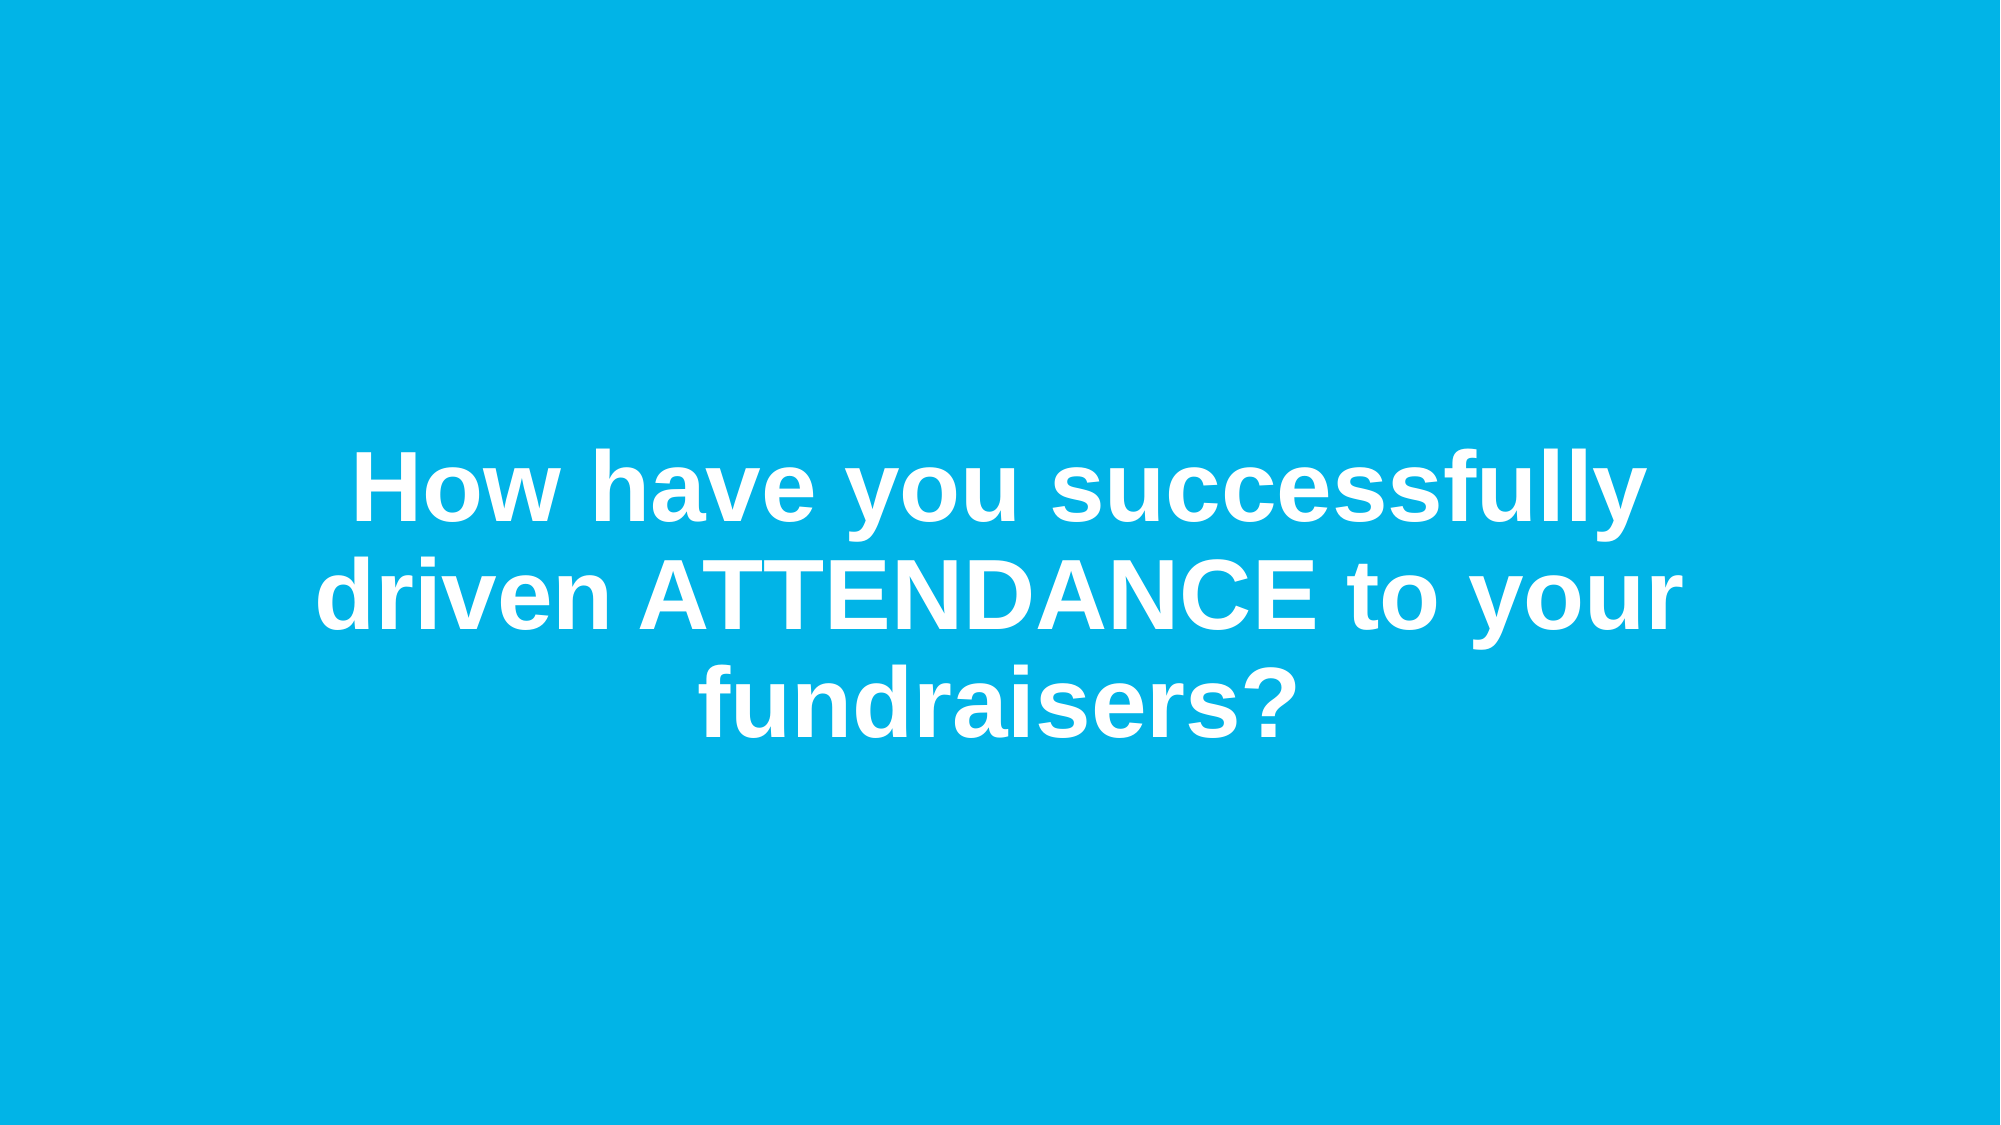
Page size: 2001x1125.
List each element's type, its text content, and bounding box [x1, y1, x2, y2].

picture [857, 665, 906, 737]
picture [1262, 724, 1275, 736]
picture [699, 665, 730, 736]
picture [898, 563, 956, 628]
picture [1184, 563, 1247, 629]
picture [956, 684, 1008, 737]
picture [1348, 564, 1378, 629]
picture [704, 563, 761, 628]
picture [1246, 668, 1295, 716]
picture [1470, 577, 1522, 649]
picture [1114, 563, 1172, 628]
picture [1096, 684, 1143, 737]
picture [920, 684, 950, 736]
picture [443, 577, 495, 628]
picture [422, 577, 434, 628]
picture [1591, 577, 1638, 629]
picture [1384, 576, 1436, 629]
text_box How have you successfully driven ATTENDANCE to your fundraisers? [0, 427, 2000, 563]
picture [1040, 684, 1086, 737]
picture [1039, 563, 1103, 628]
picture [970, 563, 1030, 628]
picture [1153, 684, 1183, 736]
picture [319, 563, 368, 629]
picture [1652, 576, 1682, 628]
picture [1190, 684, 1236, 737]
picture [737, 685, 784, 737]
picture [641, 563, 705, 628]
picture [382, 576, 412, 628]
picture [502, 576, 549, 629]
picture [559, 576, 606, 628]
picture [765, 563, 822, 628]
picture [1259, 563, 1314, 628]
picture [798, 684, 845, 736]
picture [1528, 576, 1580, 629]
picture [1015, 665, 1027, 674]
picture [1015, 685, 1027, 736]
picture [831, 563, 886, 628]
